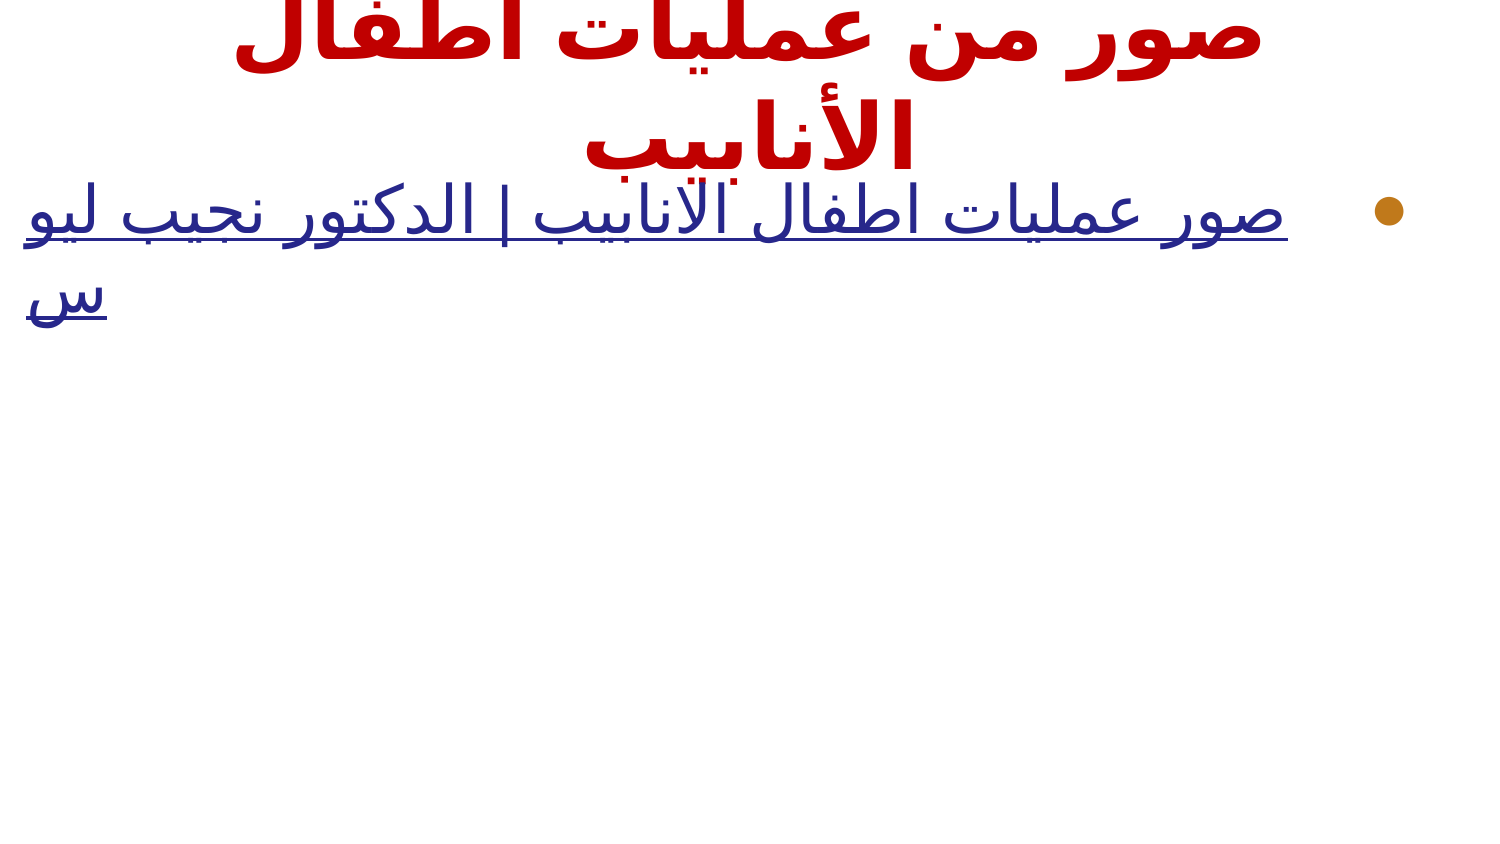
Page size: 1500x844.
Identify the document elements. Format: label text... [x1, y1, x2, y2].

list صور عمليات اطفال الانابيب | الدكتور نجيب ليوس [75, 147, 1425, 282]
title صور من عمليات أطفال الأنابيب [75, 25, 1425, 131]
